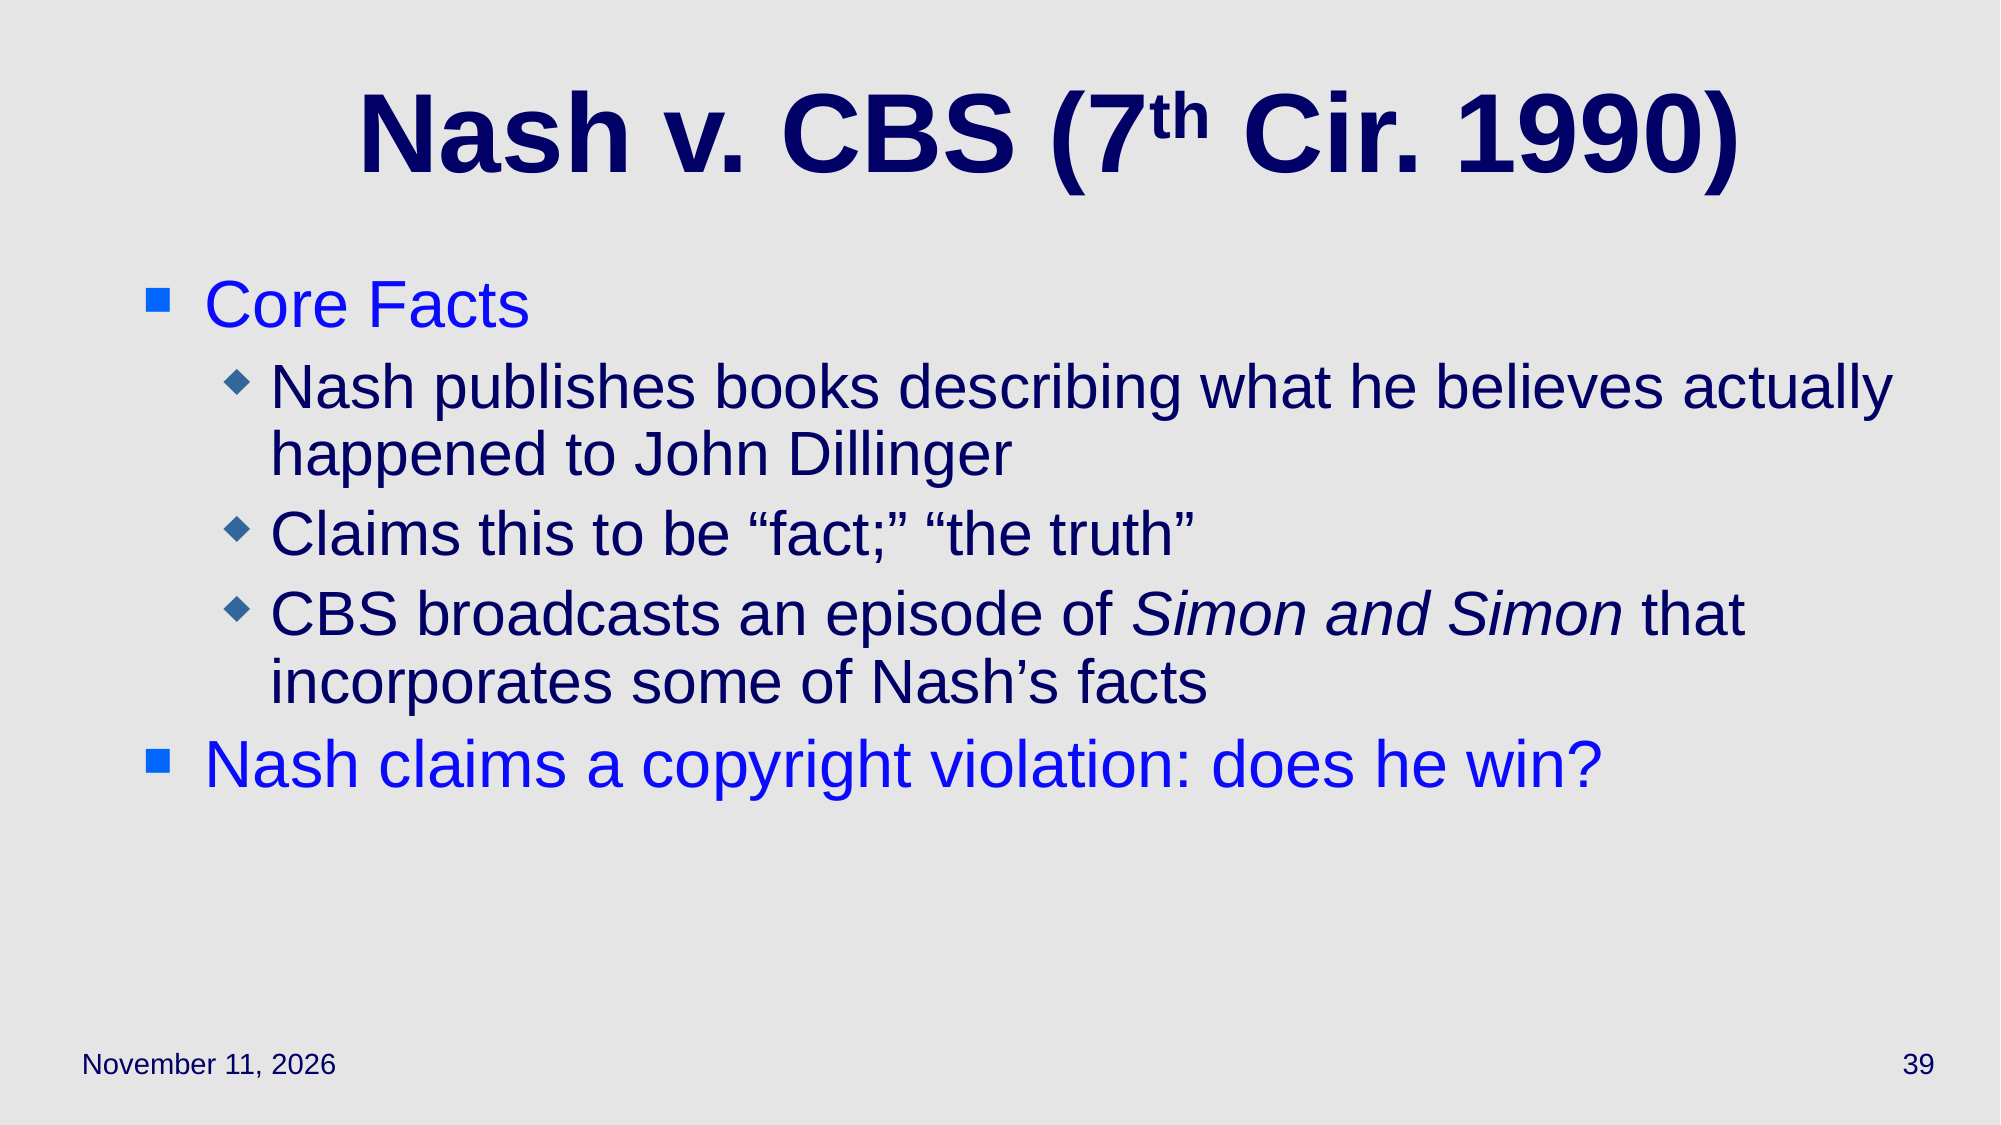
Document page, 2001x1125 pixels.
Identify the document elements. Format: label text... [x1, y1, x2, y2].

slide_number 39 [1533, 1024, 1951, 1101]
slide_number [66, 1024, 484, 1101]
title Nash v. CBS (7th Cir. 1990) [133, 50, 1967, 238]
list Core Facts Nash publishes books describing what he believes actually happened to John Dillinger Claims this to be “fact;” “the truth” CBS broadcasts an episode of Simon and Simon that incorporates some of Nash’s facts Nash claims a copyright violation: does he win? [133, 262, 1967, 938]
